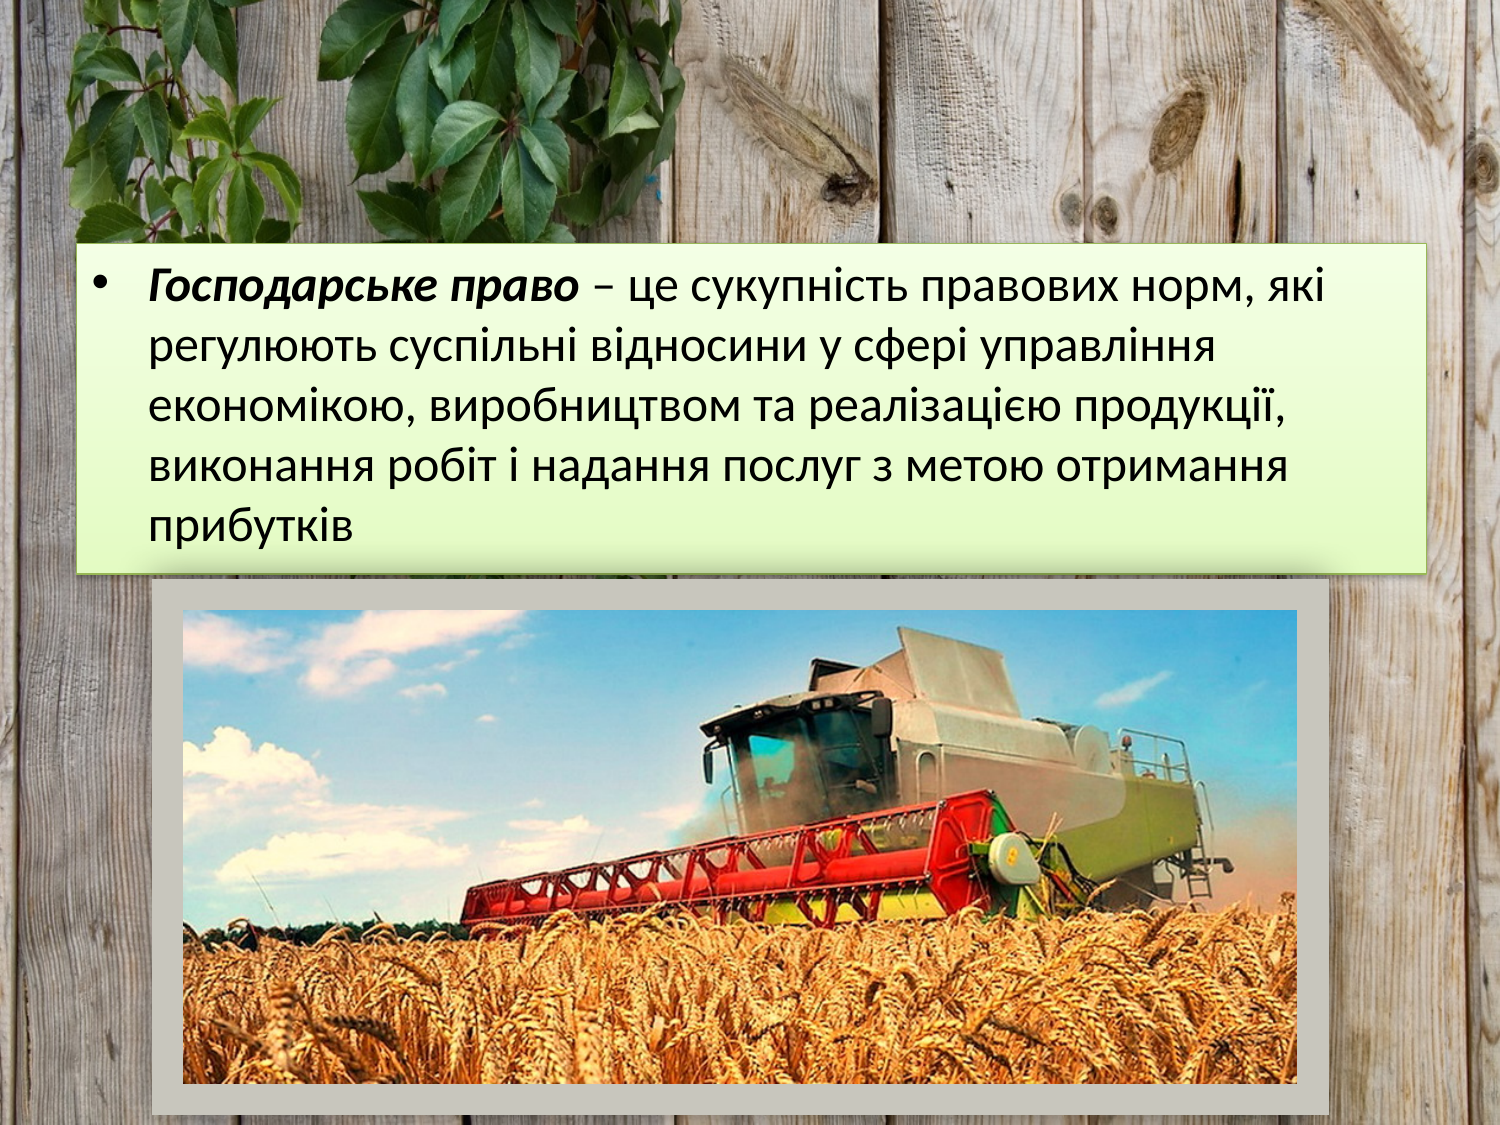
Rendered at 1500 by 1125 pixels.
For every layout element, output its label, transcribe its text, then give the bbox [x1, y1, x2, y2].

picture [0, 0, 1500, 1125]
list Господарське право – це сукупність правових норм, які регулюють суспільні відносини у сфері управління економікою, виробництвом та реалізацією продукції, виконання робіт і надання послуг з метою отримання прибутків [76, 243, 1427, 575]
